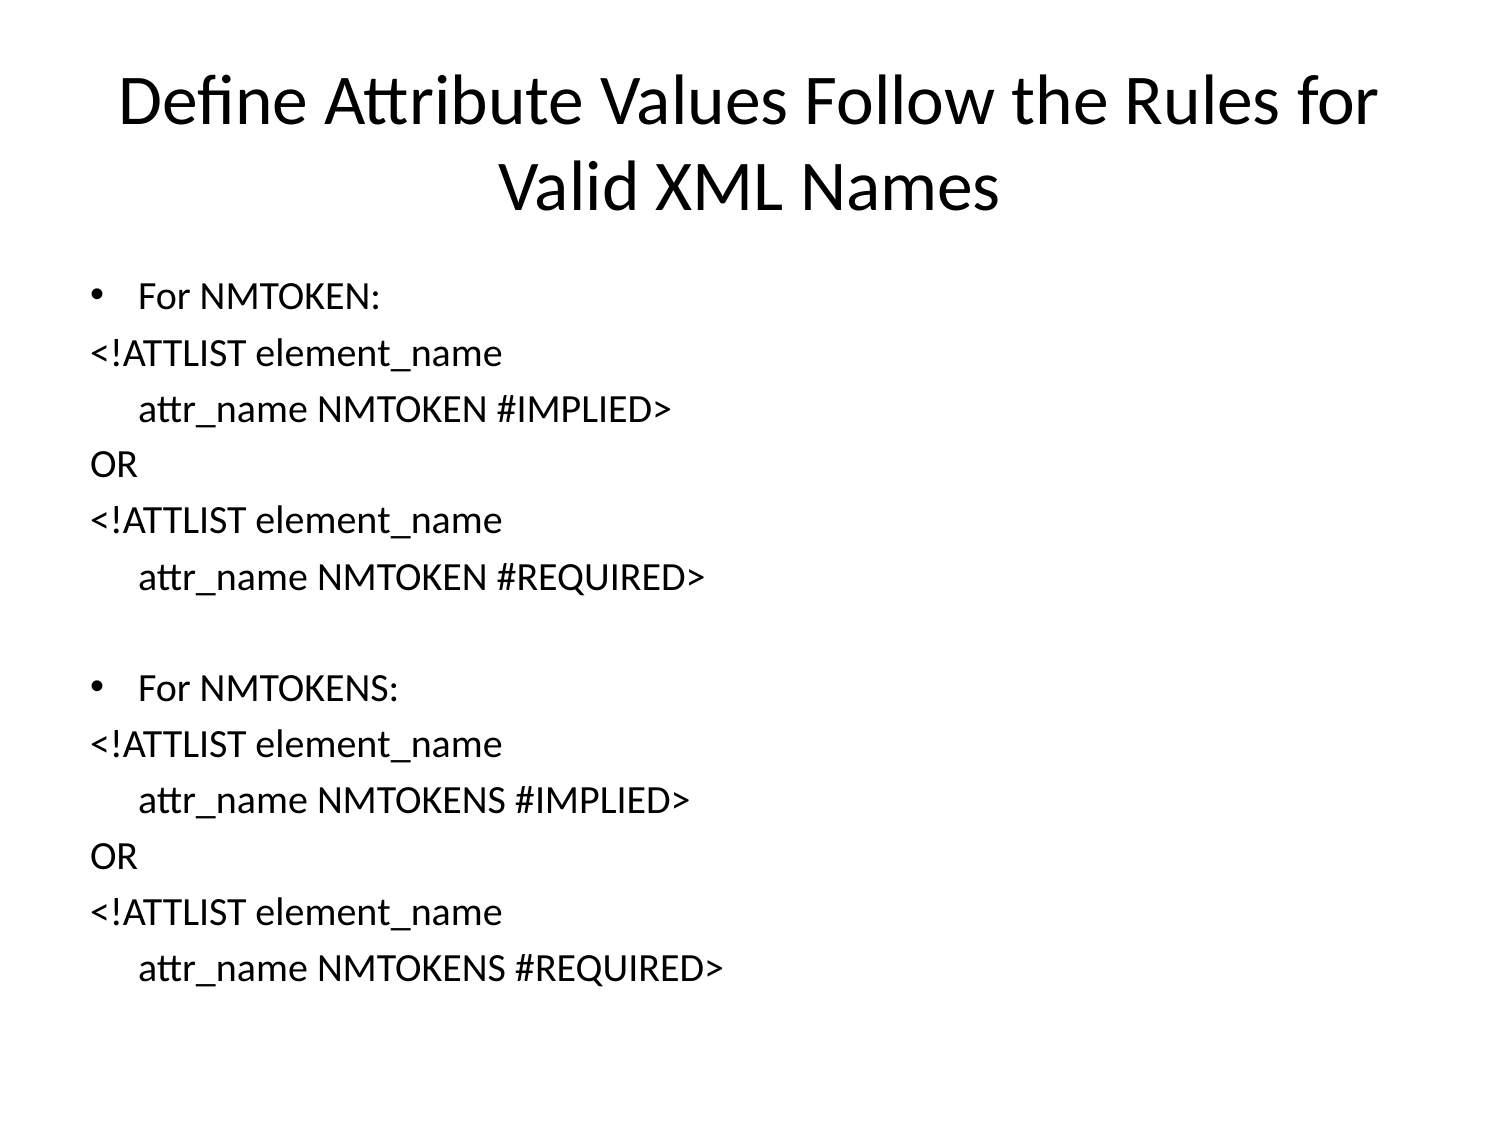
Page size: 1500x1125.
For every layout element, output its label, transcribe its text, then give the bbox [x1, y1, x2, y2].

list For NMTOKEN: <!ATTLIST element_name attr_name NMTOKEN #IMPLIED> OR <!ATTLIST element_name attr_name NMTOKEN #REQUIRED> For NMTOKENS: <!ATTLIST element_name attr_name NMTOKENS #IMPLIED> OR <!ATTLIST element_name attr_name NMTOKENS #REQUIRED> [75, 262, 1425, 1005]
title Define Attribute Values Follow the Rules for Valid XML Names [75, 45, 1425, 233]
